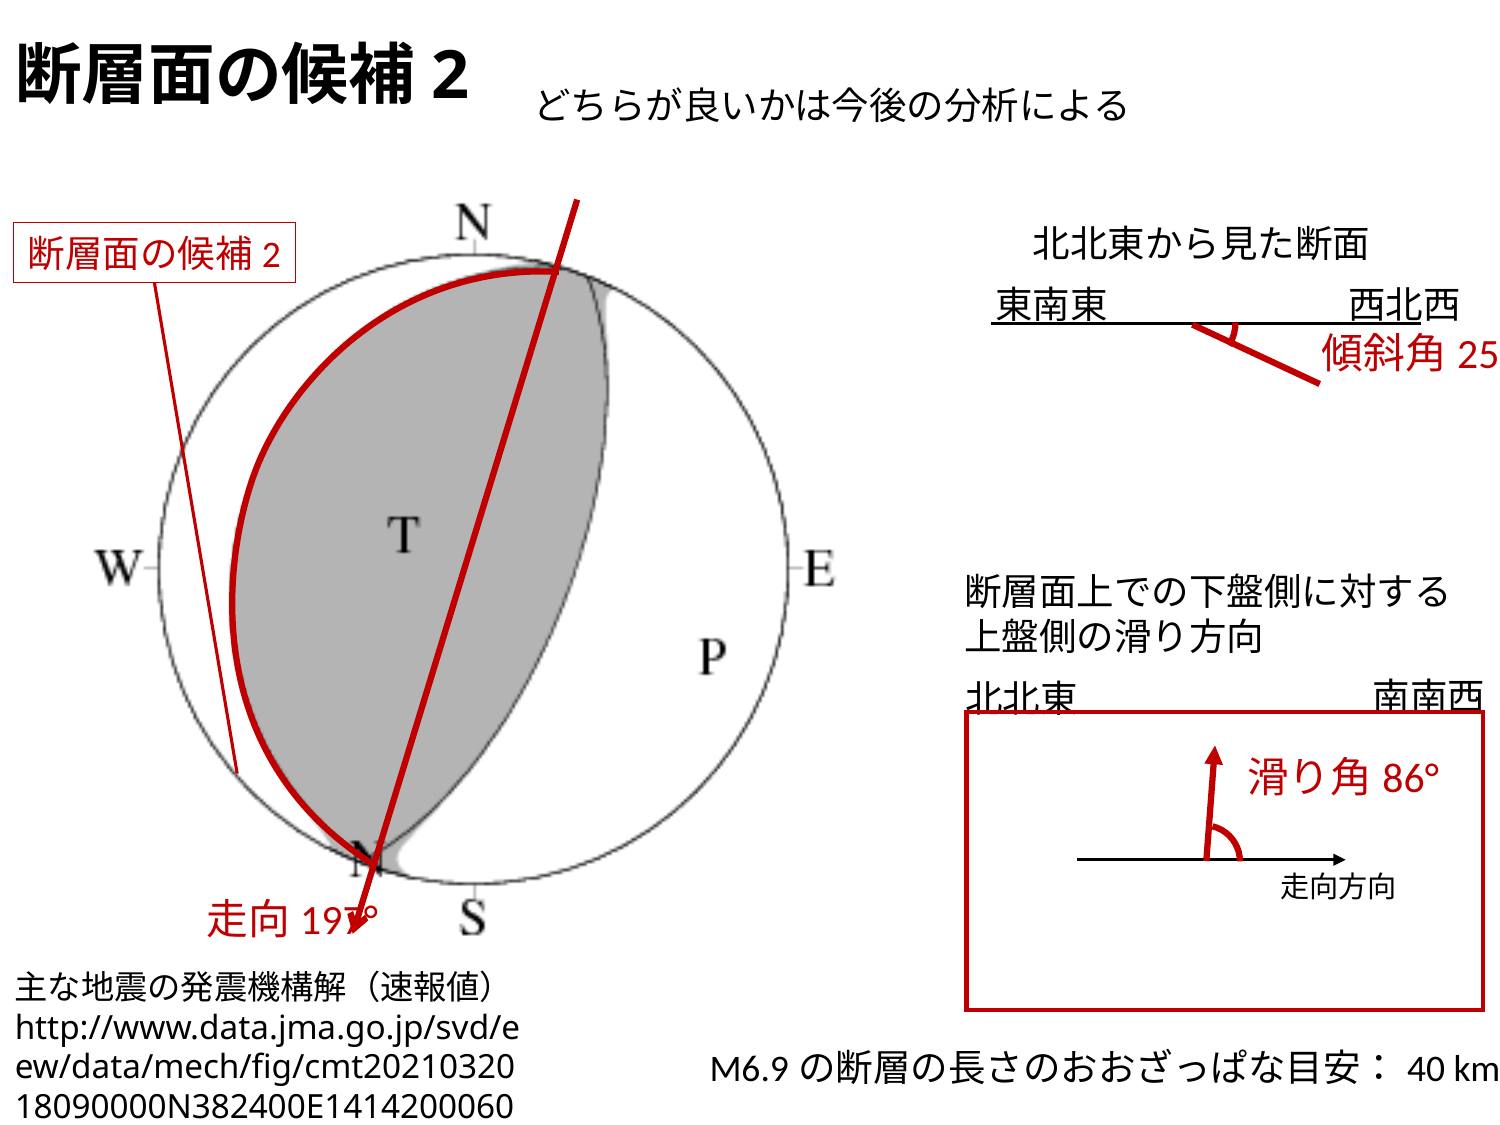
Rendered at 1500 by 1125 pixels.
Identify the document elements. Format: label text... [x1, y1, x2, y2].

text_box [1195, 324, 1236, 346]
text_box 東南東 [980, 273, 1123, 334]
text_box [154, 283, 253, 480]
text_box 北北東 [950, 668, 1093, 728]
picture [56, 152, 887, 983]
text_box 断層面の候補2 [13, 222, 56, 283]
text_box 西北西 [1333, 273, 1476, 319]
text_box 断層面上での下盤側に対する上盤側の滑り方向 [949, 560, 1484, 666]
text_box 主な地震の発震機構解（速報値） http://www.data.jma.go.jp/svd/eew/data/mech/fig/cmt2021032018090000N382400E14142000600072.html [0, 958, 540, 1125]
text_box 南南西 [1357, 665, 1500, 725]
text_box どちらが良いかは今後の分析による [518, 74, 1146, 135]
text_box 傾斜角25° [1307, 319, 1500, 385]
text_box 北北東から見た断面 [1017, 213, 1386, 273]
title 断層面の候補2 [0, 0, 1500, 154]
text_box M6.9の断層の長さのおおざっぱな目安：40 km [694, 1036, 1500, 1097]
text_box [965, 711, 1484, 1011]
